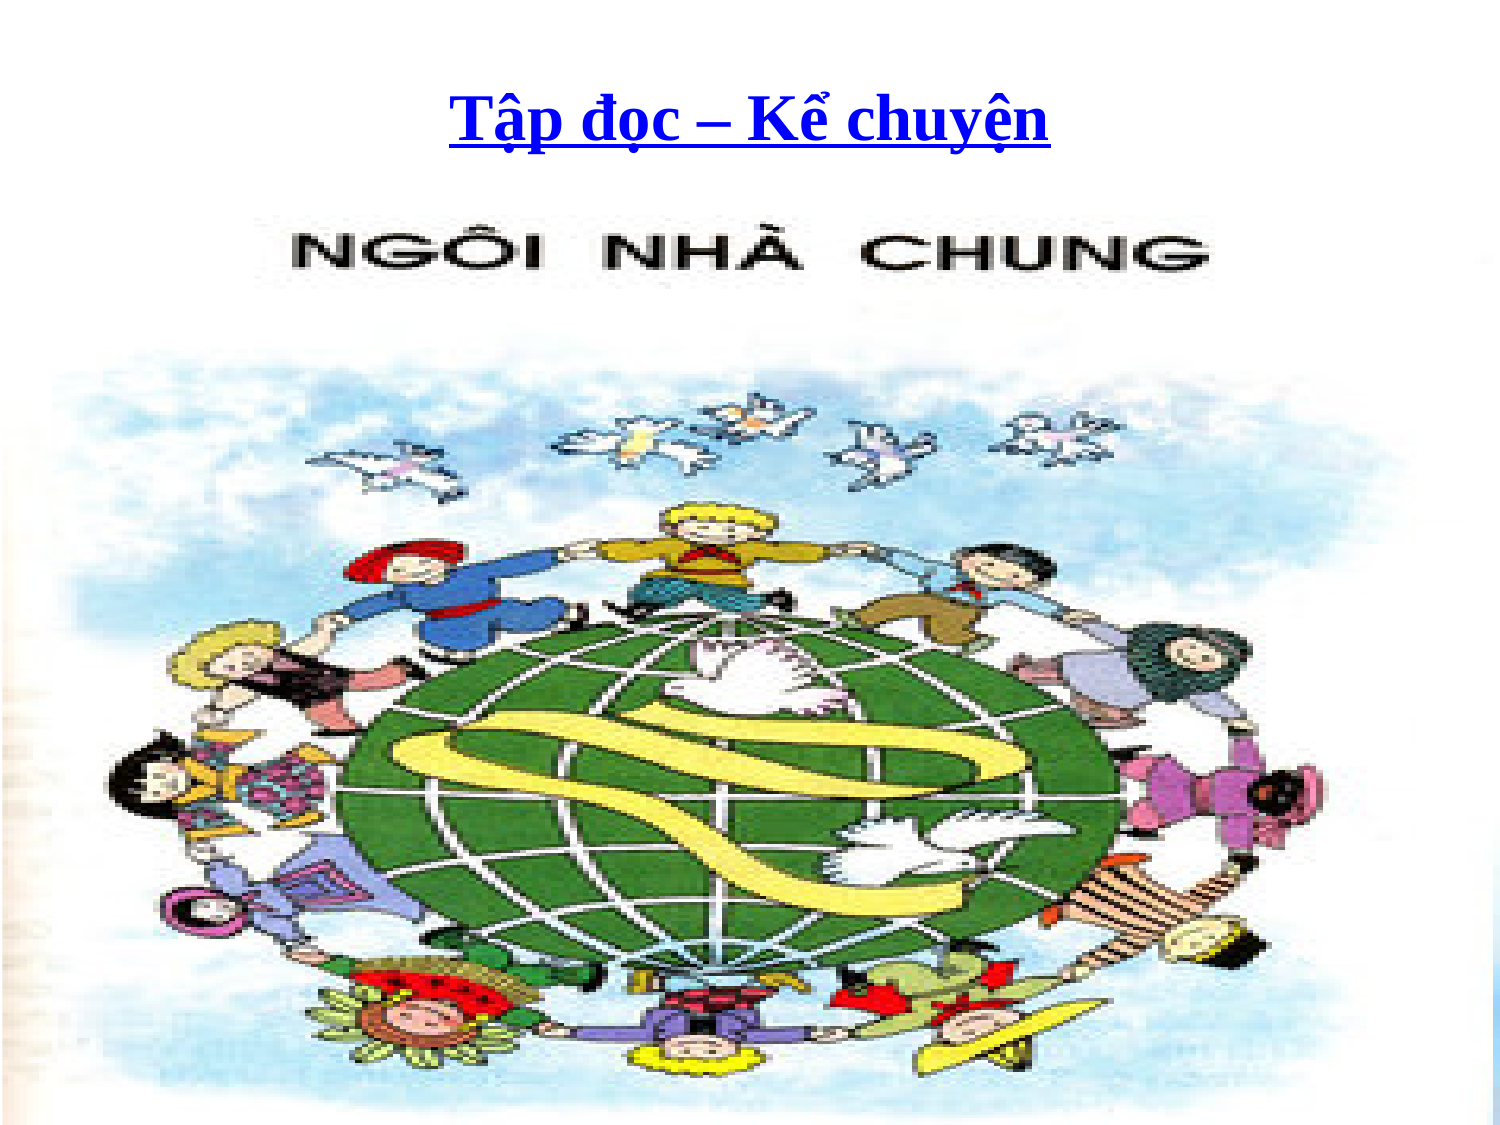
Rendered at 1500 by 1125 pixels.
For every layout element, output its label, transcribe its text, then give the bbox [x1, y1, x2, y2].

picture [2, 298, 1500, 1125]
picture [2, 214, 1500, 289]
text_box Tập đọc – Kể chuyện [0, 66, 1500, 161]
